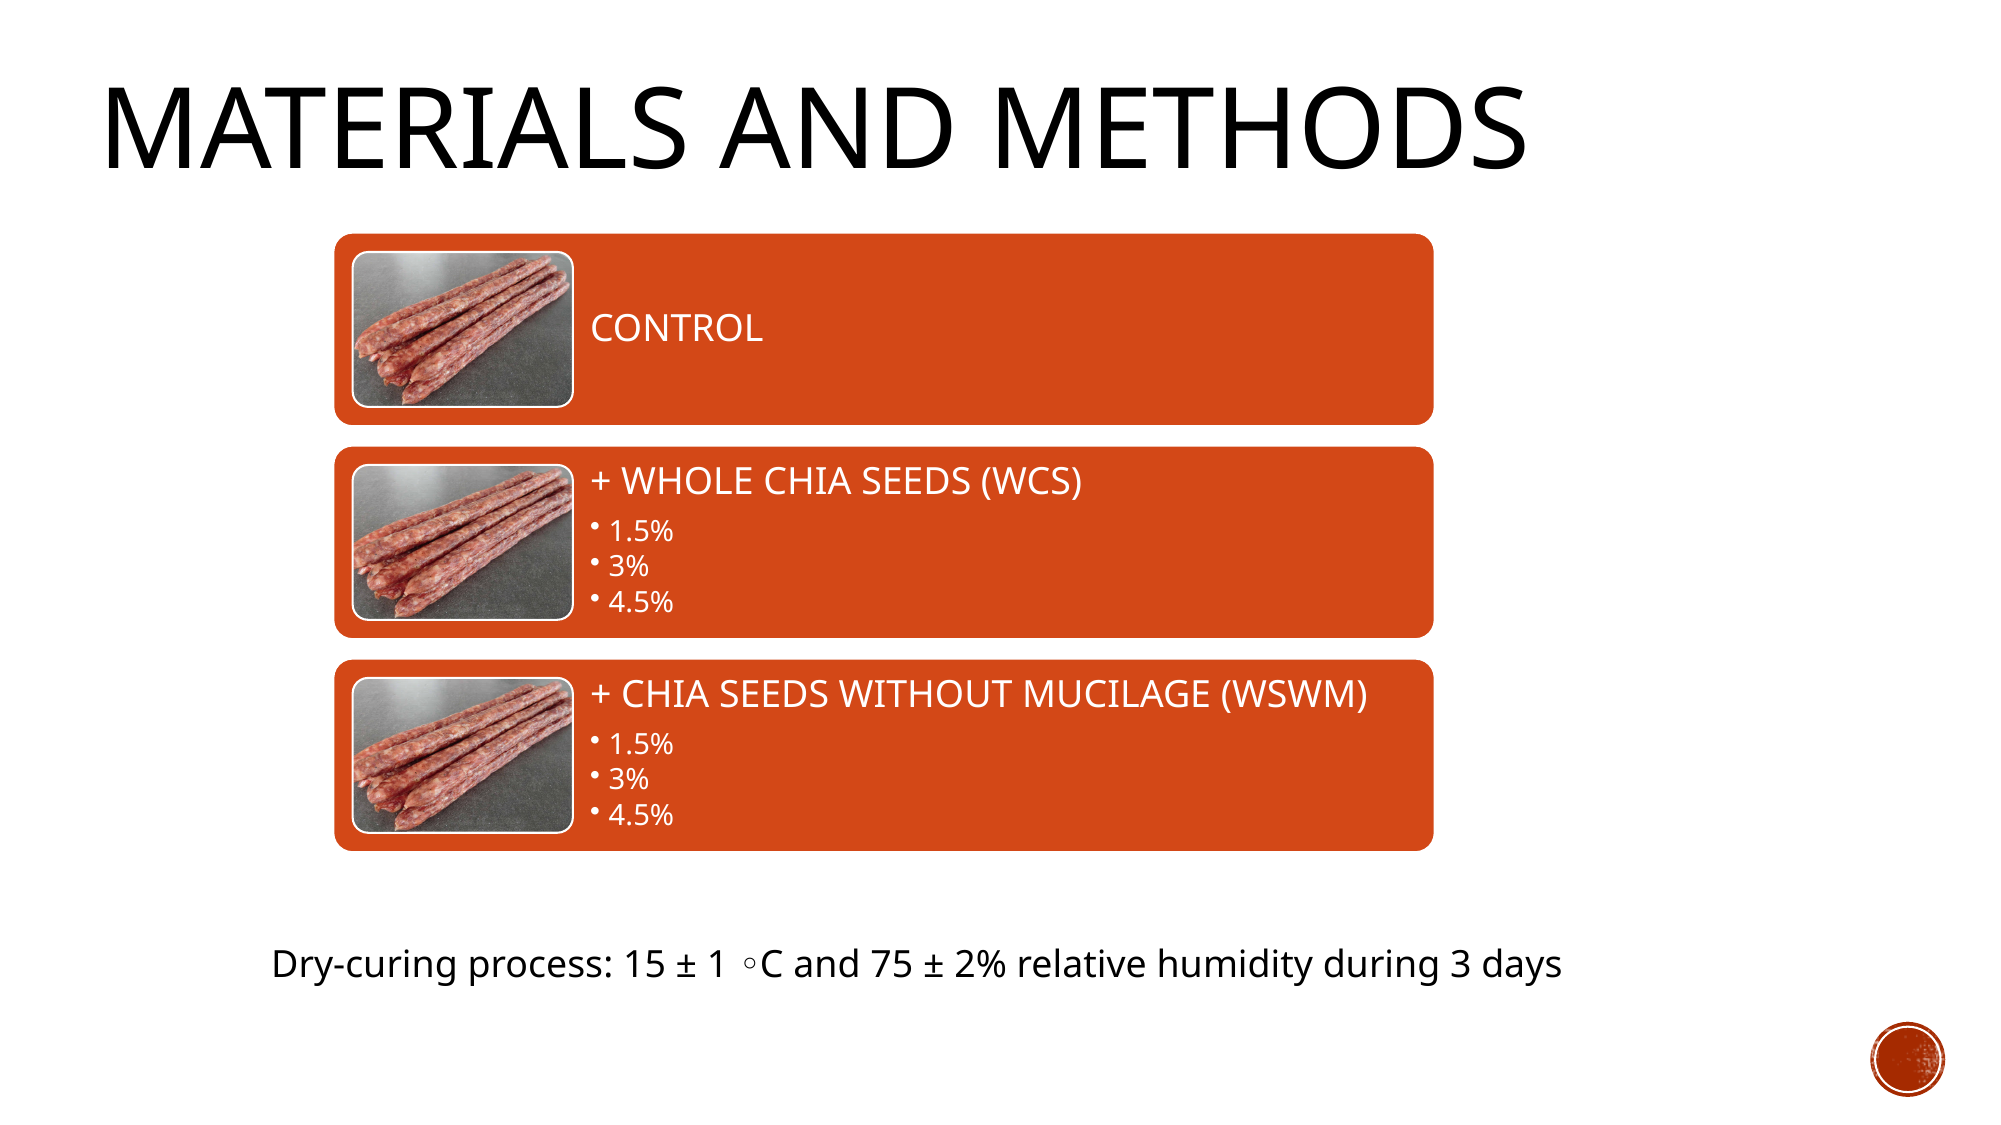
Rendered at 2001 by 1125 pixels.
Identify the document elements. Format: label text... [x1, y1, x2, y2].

text_box Dry-curing process: 15 ± 1 ◦C and 75 ± 2% relative humidity during 3 days [256, 932, 1624, 993]
title Materials and methods [83, 0, 1734, 264]
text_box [333, 233, 1434, 849]
